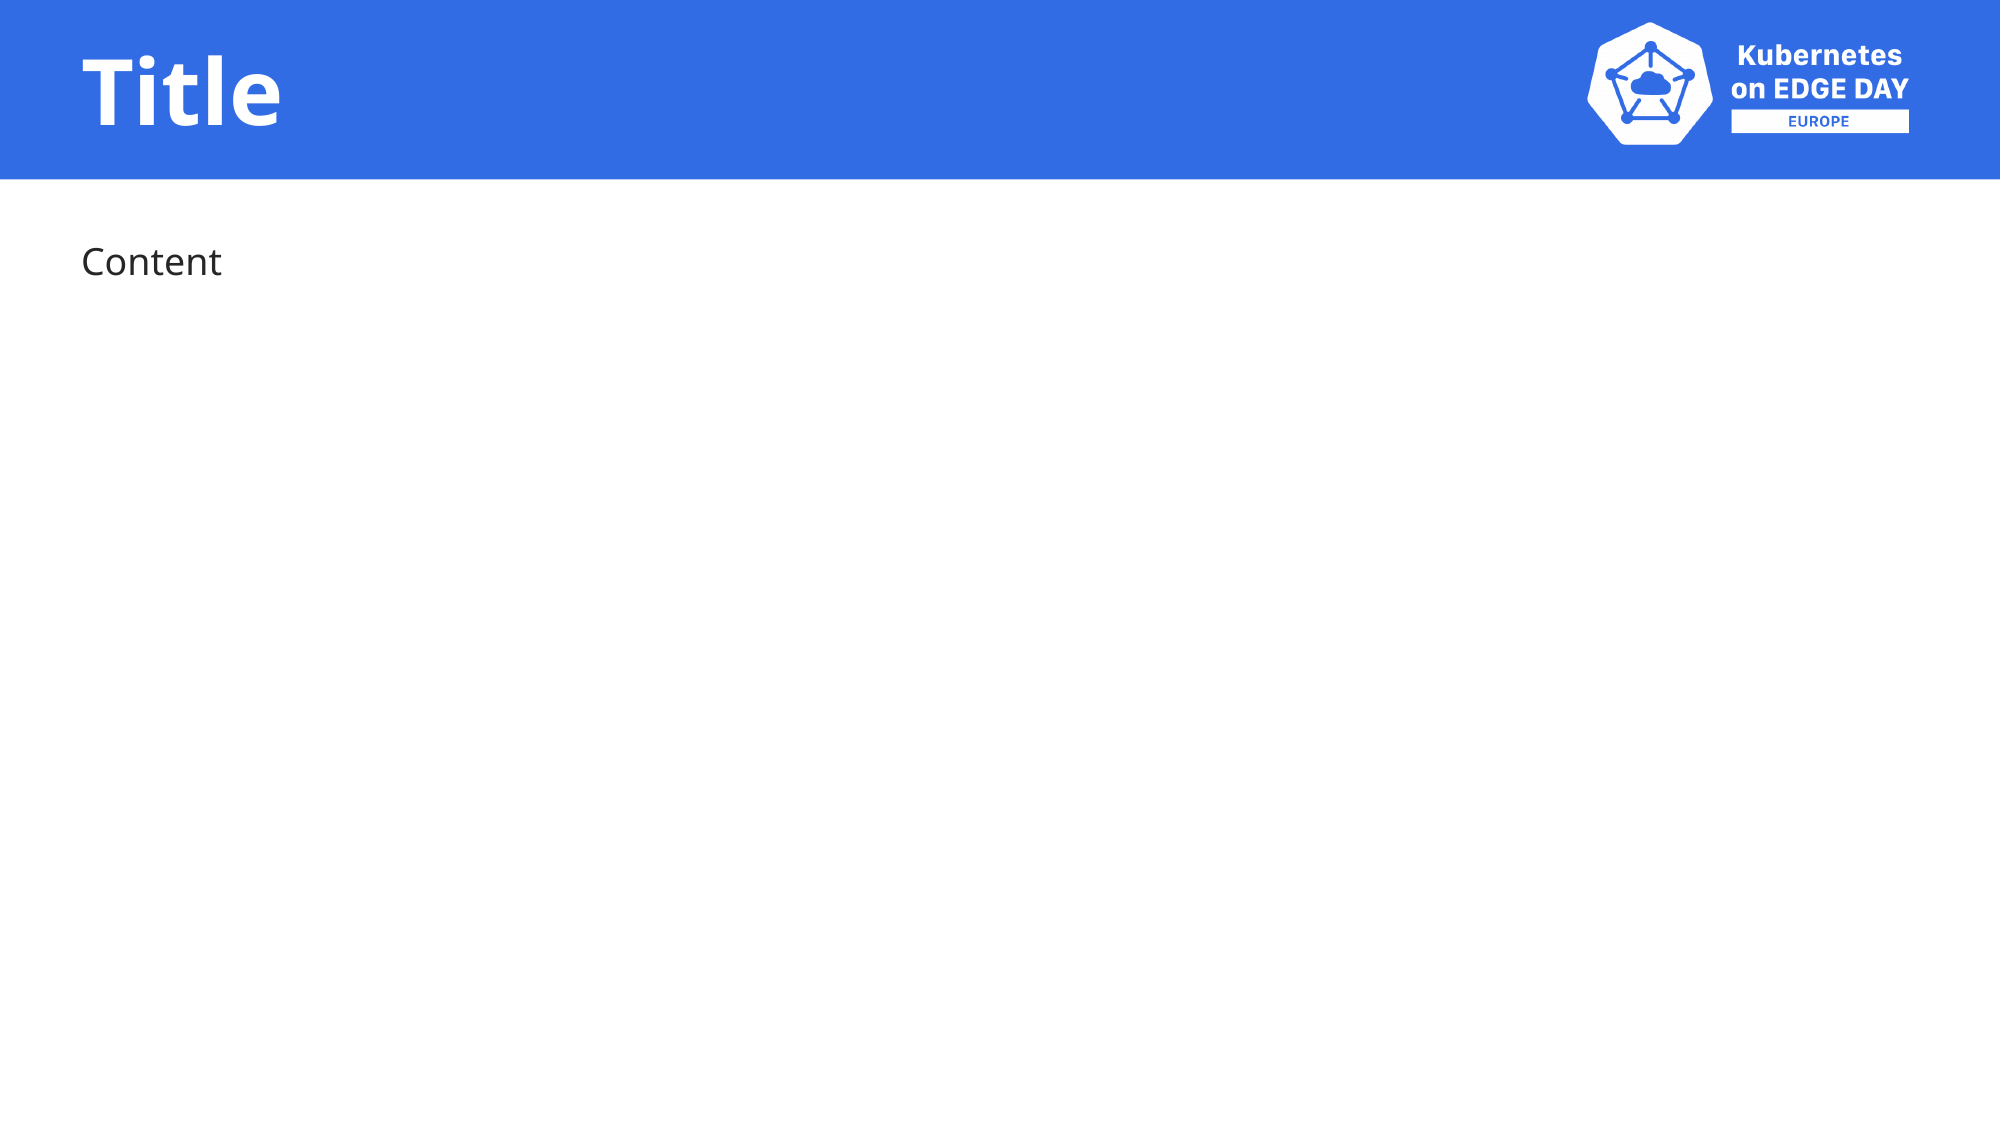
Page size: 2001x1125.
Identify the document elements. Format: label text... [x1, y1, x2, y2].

picture [1792, 22, 1909, 145]
text_box Content [66, 153, 1792, 371]
text_box Title [66, 0, 1792, 153]
